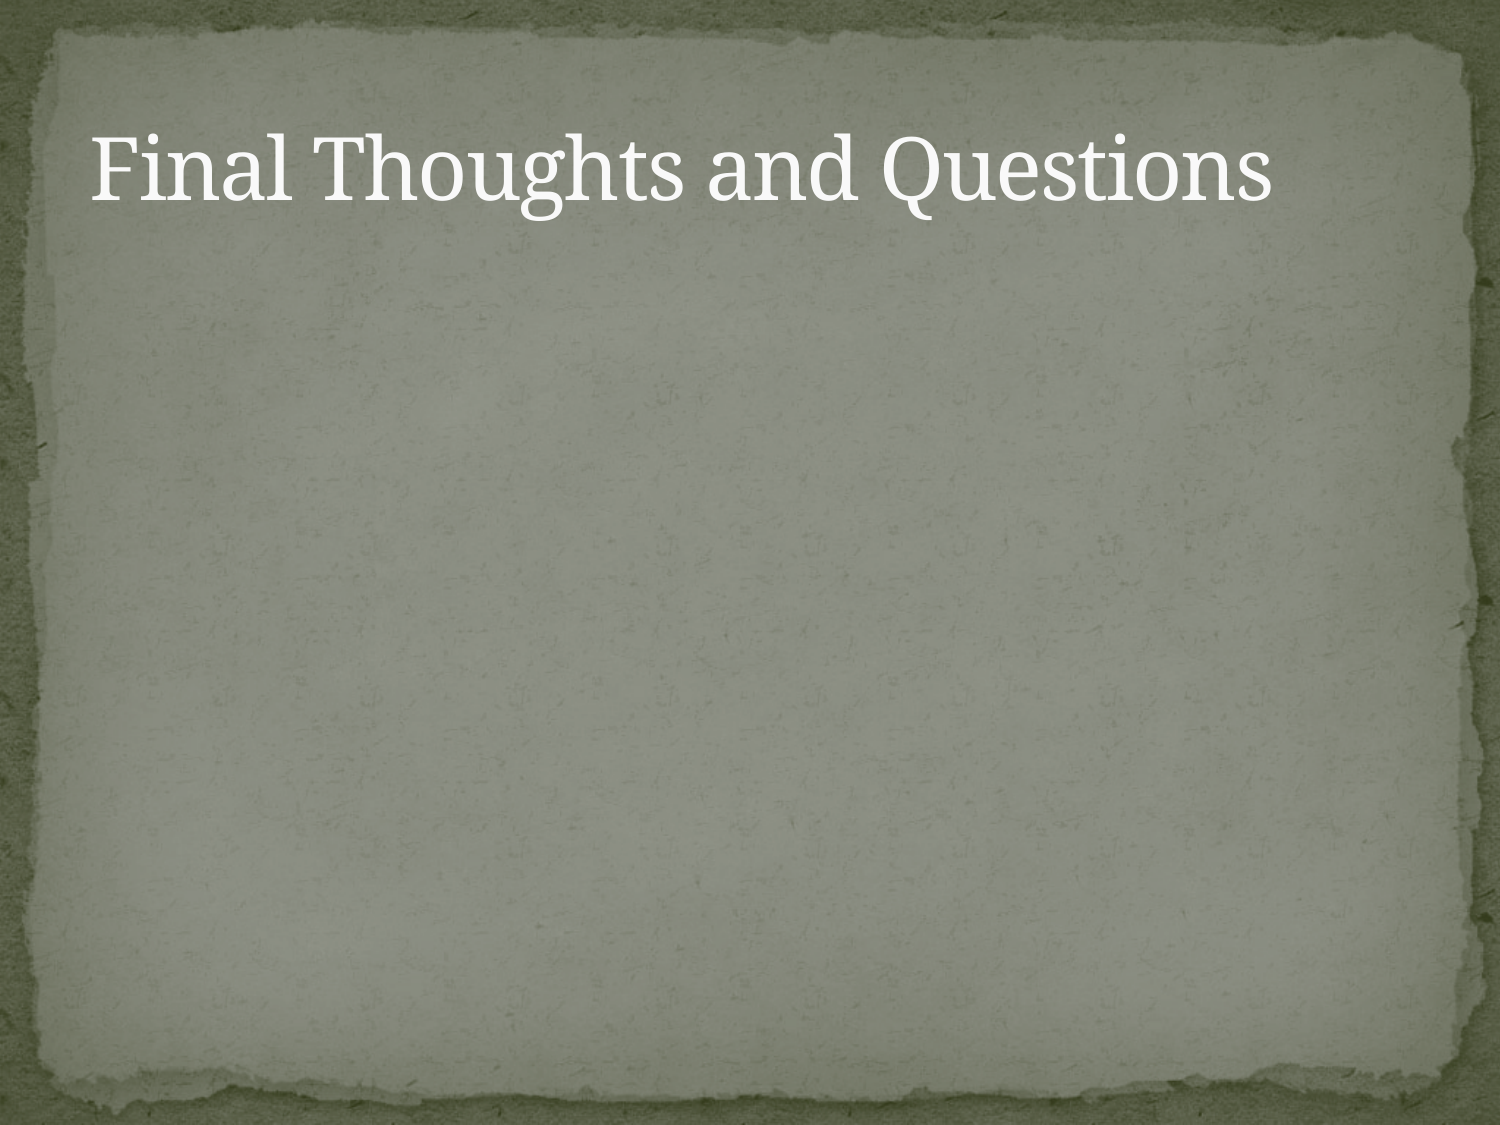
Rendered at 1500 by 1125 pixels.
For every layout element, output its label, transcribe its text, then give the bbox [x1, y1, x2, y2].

title Final Thoughts and Questions [74, 24, 1425, 225]
